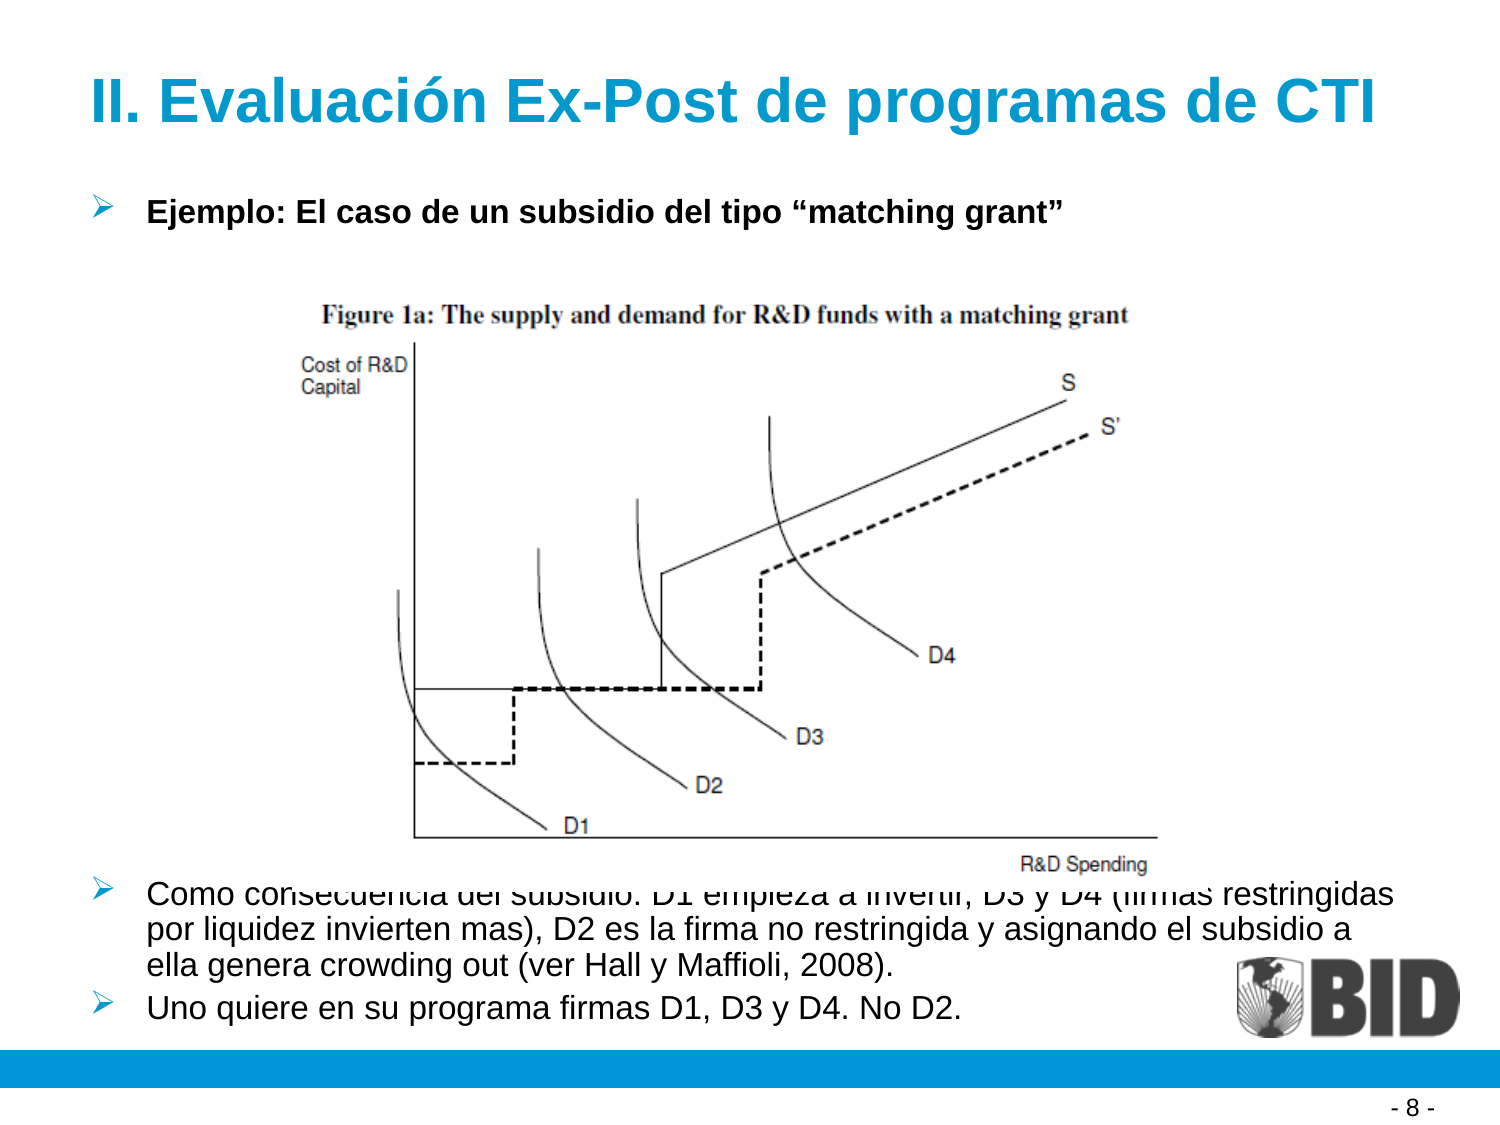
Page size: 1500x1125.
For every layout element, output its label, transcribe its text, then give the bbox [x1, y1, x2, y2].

list Ejemplo: El caso de un subsidio del tipo “matching grant” Como consecuencia del subsidio: D1 empieza a invertir, D3 y D4 (firmas restringidas por liquidez invierten mas), D2 es la firma no restringida y asignando el subsidio a ella genera crowding out (ver Hall y Maffioli, 2008). Uno quiere en su programa firmas D1, D3 y D4. No D2. [74, 187, 1426, 951]
slide_number - 8 - [1062, 1084, 1451, 1125]
picture [291, 233, 1209, 892]
title II. Evaluación Ex-Post de programas de CTI [74, 44, 1426, 151]
picture [1237, 957, 1460, 1038]
